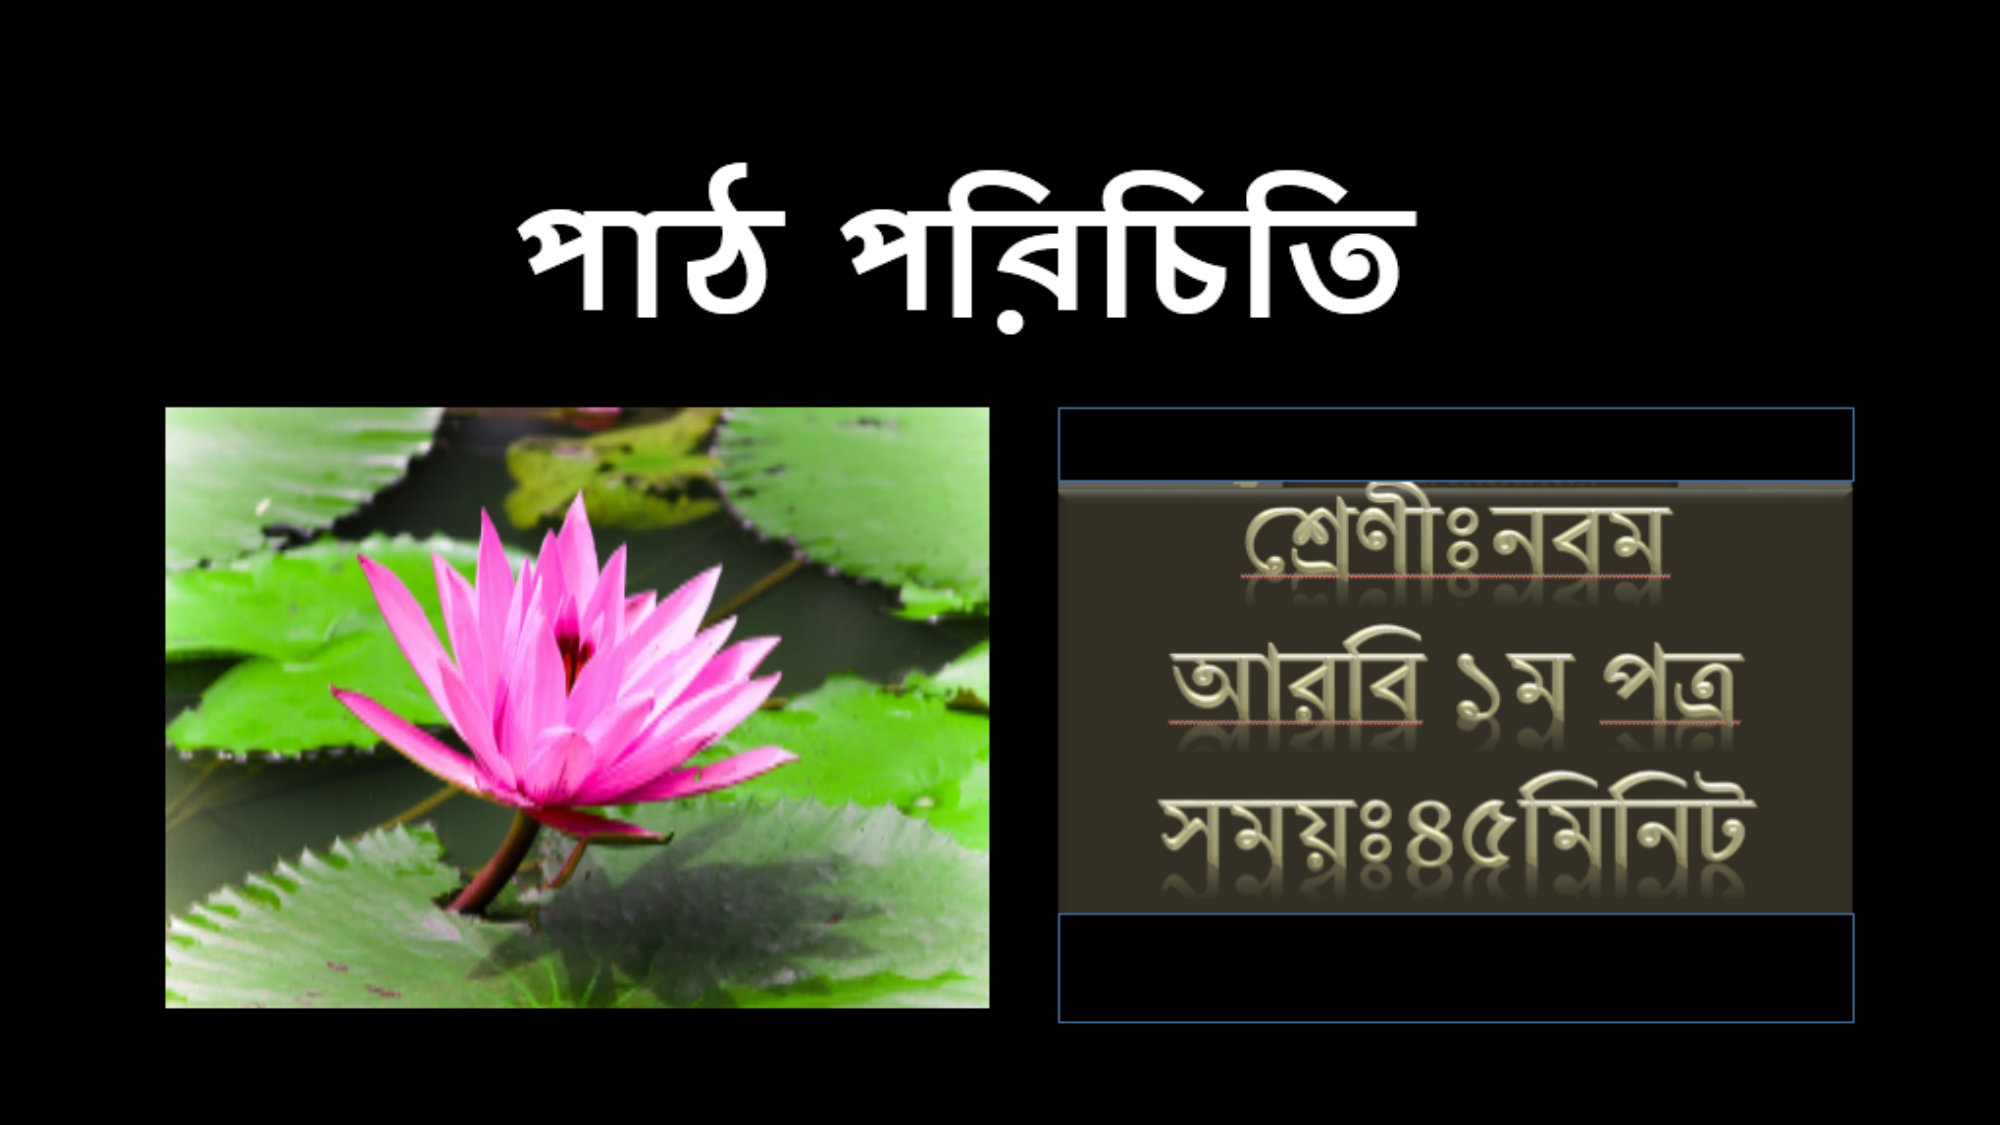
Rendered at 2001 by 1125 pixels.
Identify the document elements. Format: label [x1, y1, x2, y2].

picture [56, 66, 1912, 1089]
